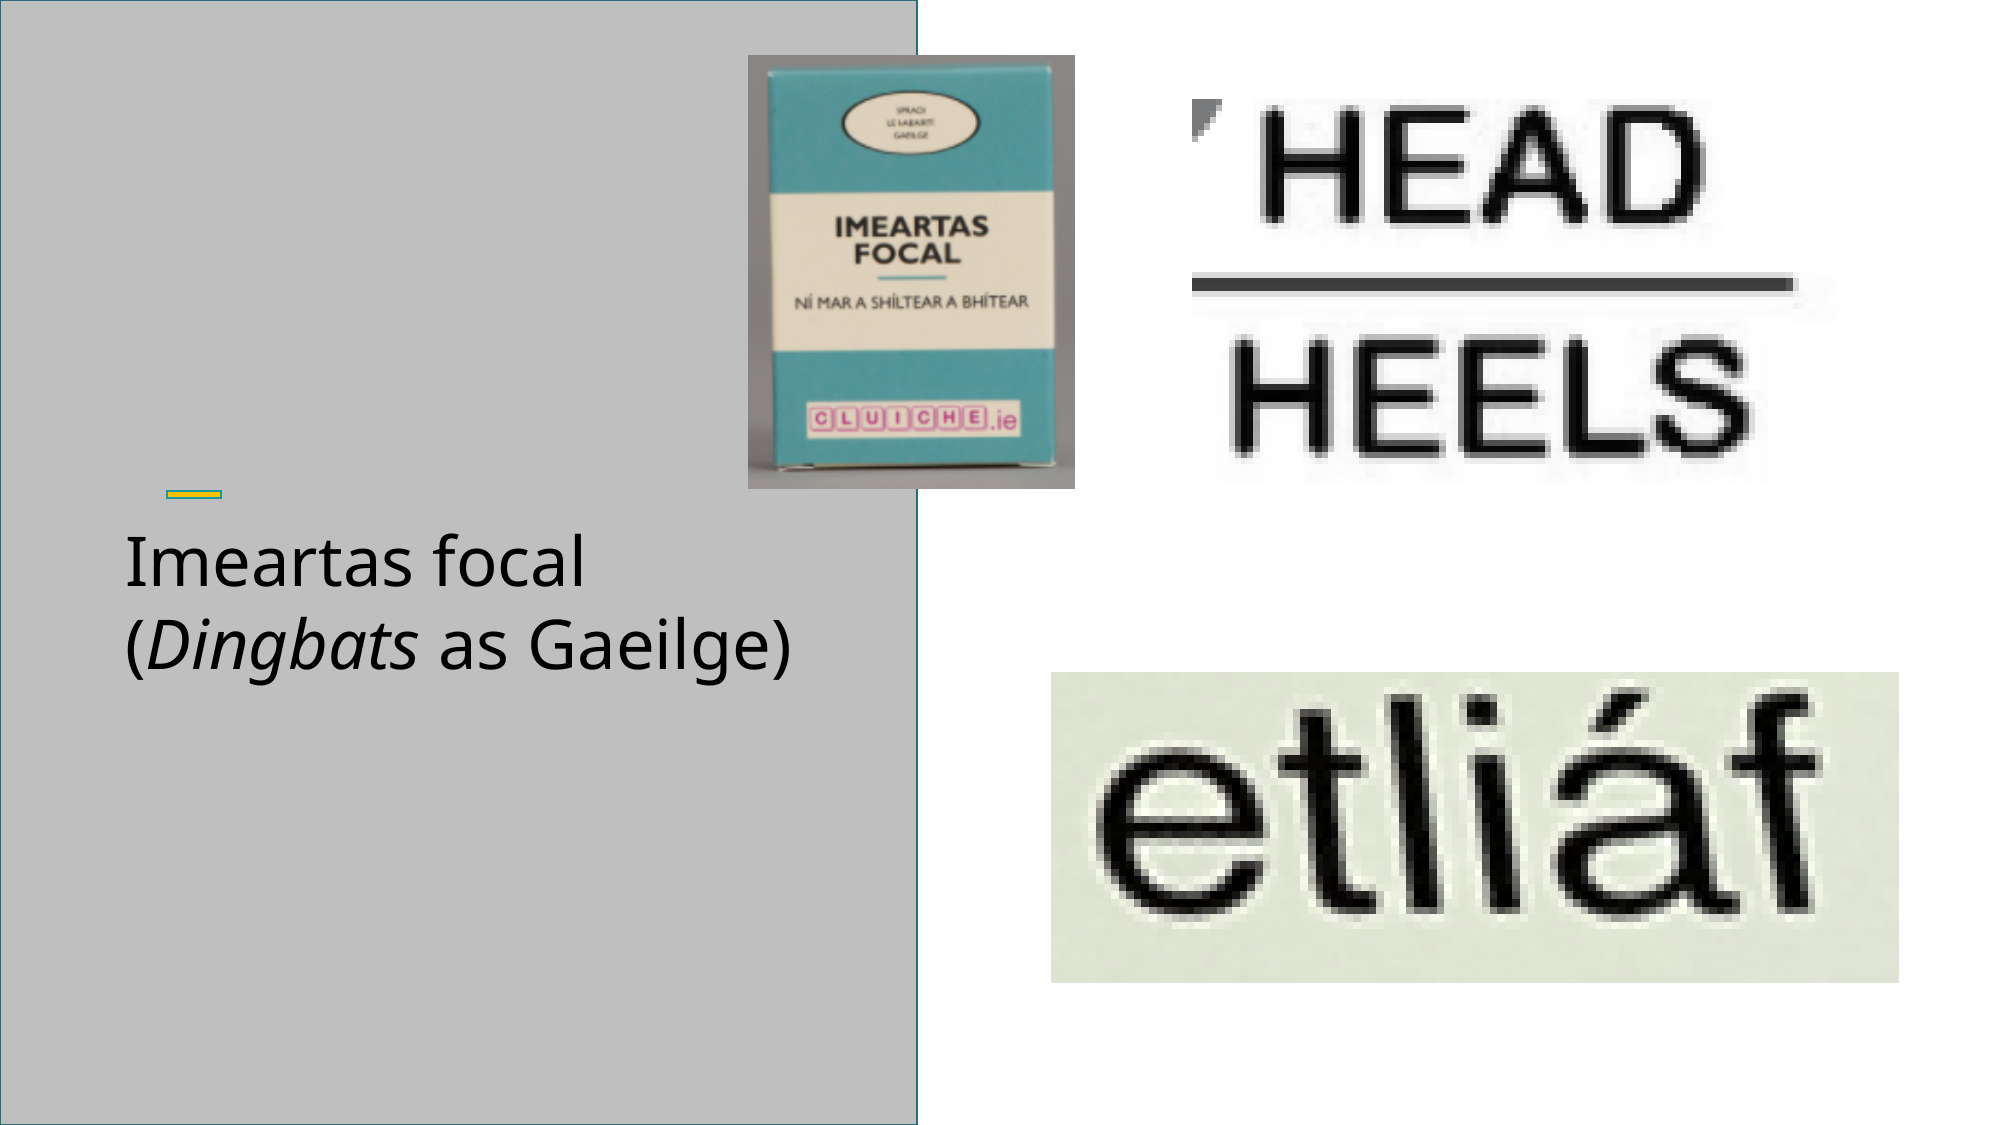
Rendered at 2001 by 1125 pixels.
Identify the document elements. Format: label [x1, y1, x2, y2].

text_box [117, 491, 930, 689]
picture [1192, 99, 1855, 533]
picture [1051, 672, 1899, 983]
text_box [0, 0, 918, 1125]
picture [748, 55, 1075, 489]
